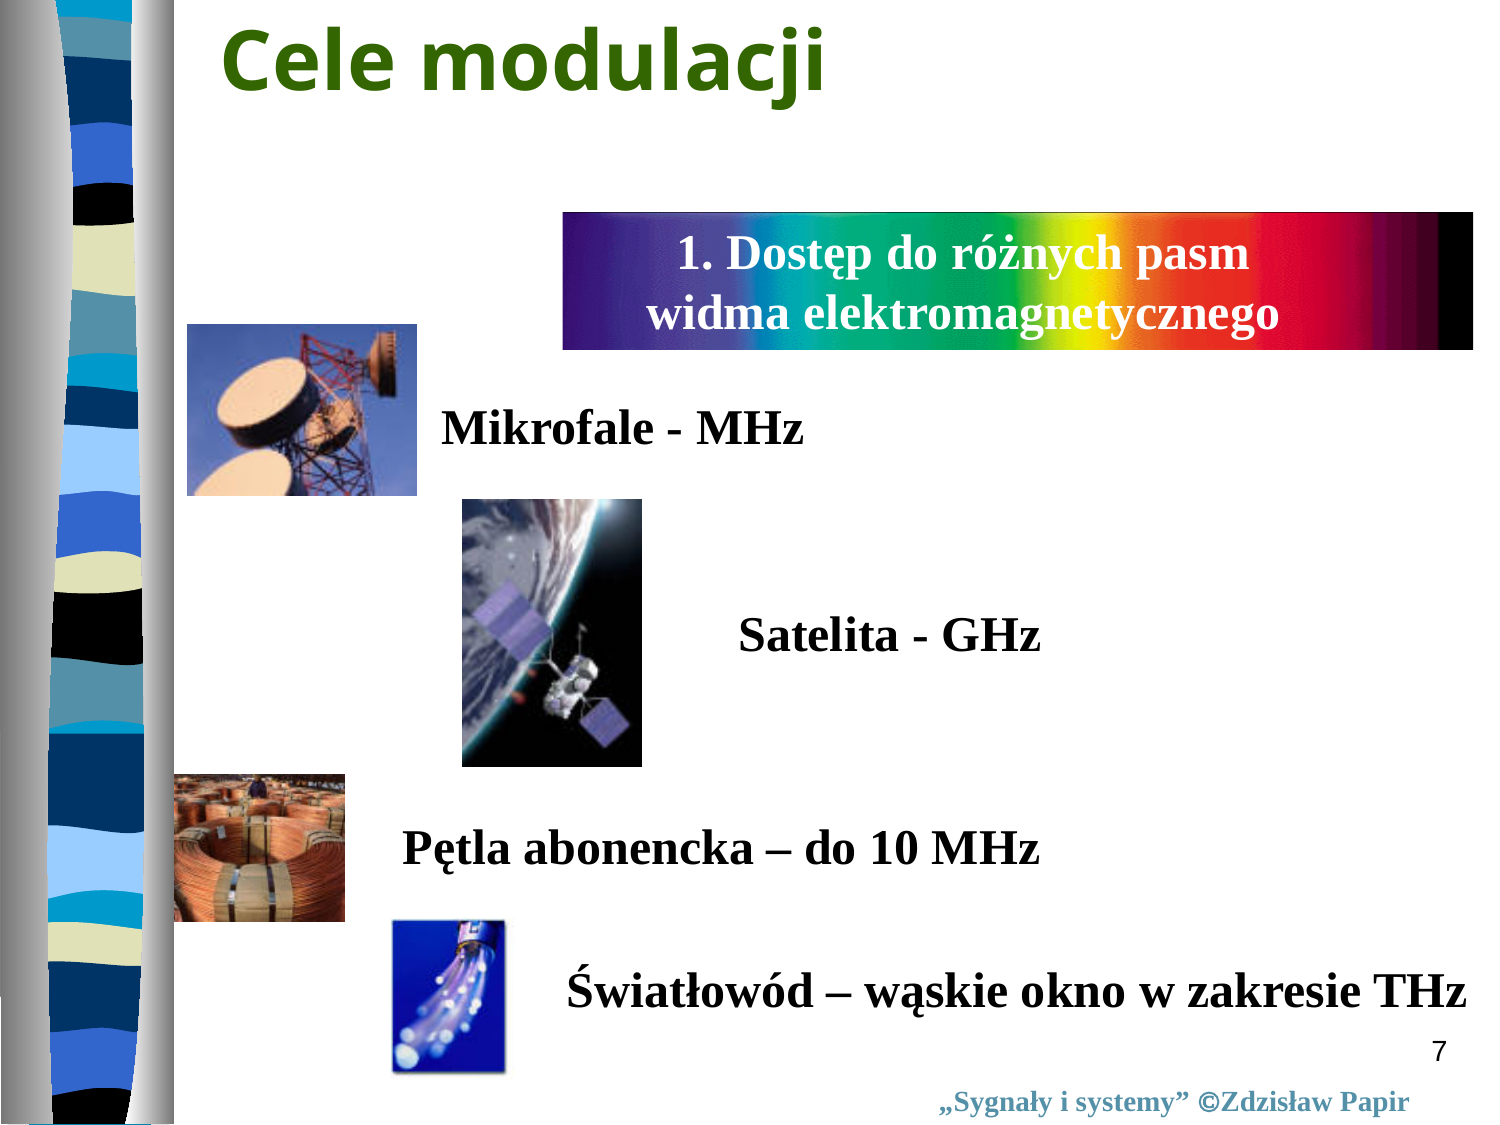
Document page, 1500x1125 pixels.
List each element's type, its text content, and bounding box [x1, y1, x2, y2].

picture [187, 324, 417, 497]
text_box Mikrofale - MHz [426, 387, 820, 463]
text_box Cele modulacji [204, 0, 844, 115]
text_box Pętla abonencka – do 10 MHz [388, 806, 1056, 882]
text_box Światłowód – wąskie okno w zakresie THz [552, 949, 1483, 1025]
text_box Satelita - GHz [723, 594, 1057, 669]
picture [562, 212, 1474, 351]
picture [462, 499, 642, 767]
picture [174, 774, 345, 923]
picture [389, 917, 515, 1081]
text_box „Sygnały i systemy” Zdzisław Papir [923, 1074, 1426, 1125]
slide_number 7 [1149, 1024, 1463, 1101]
